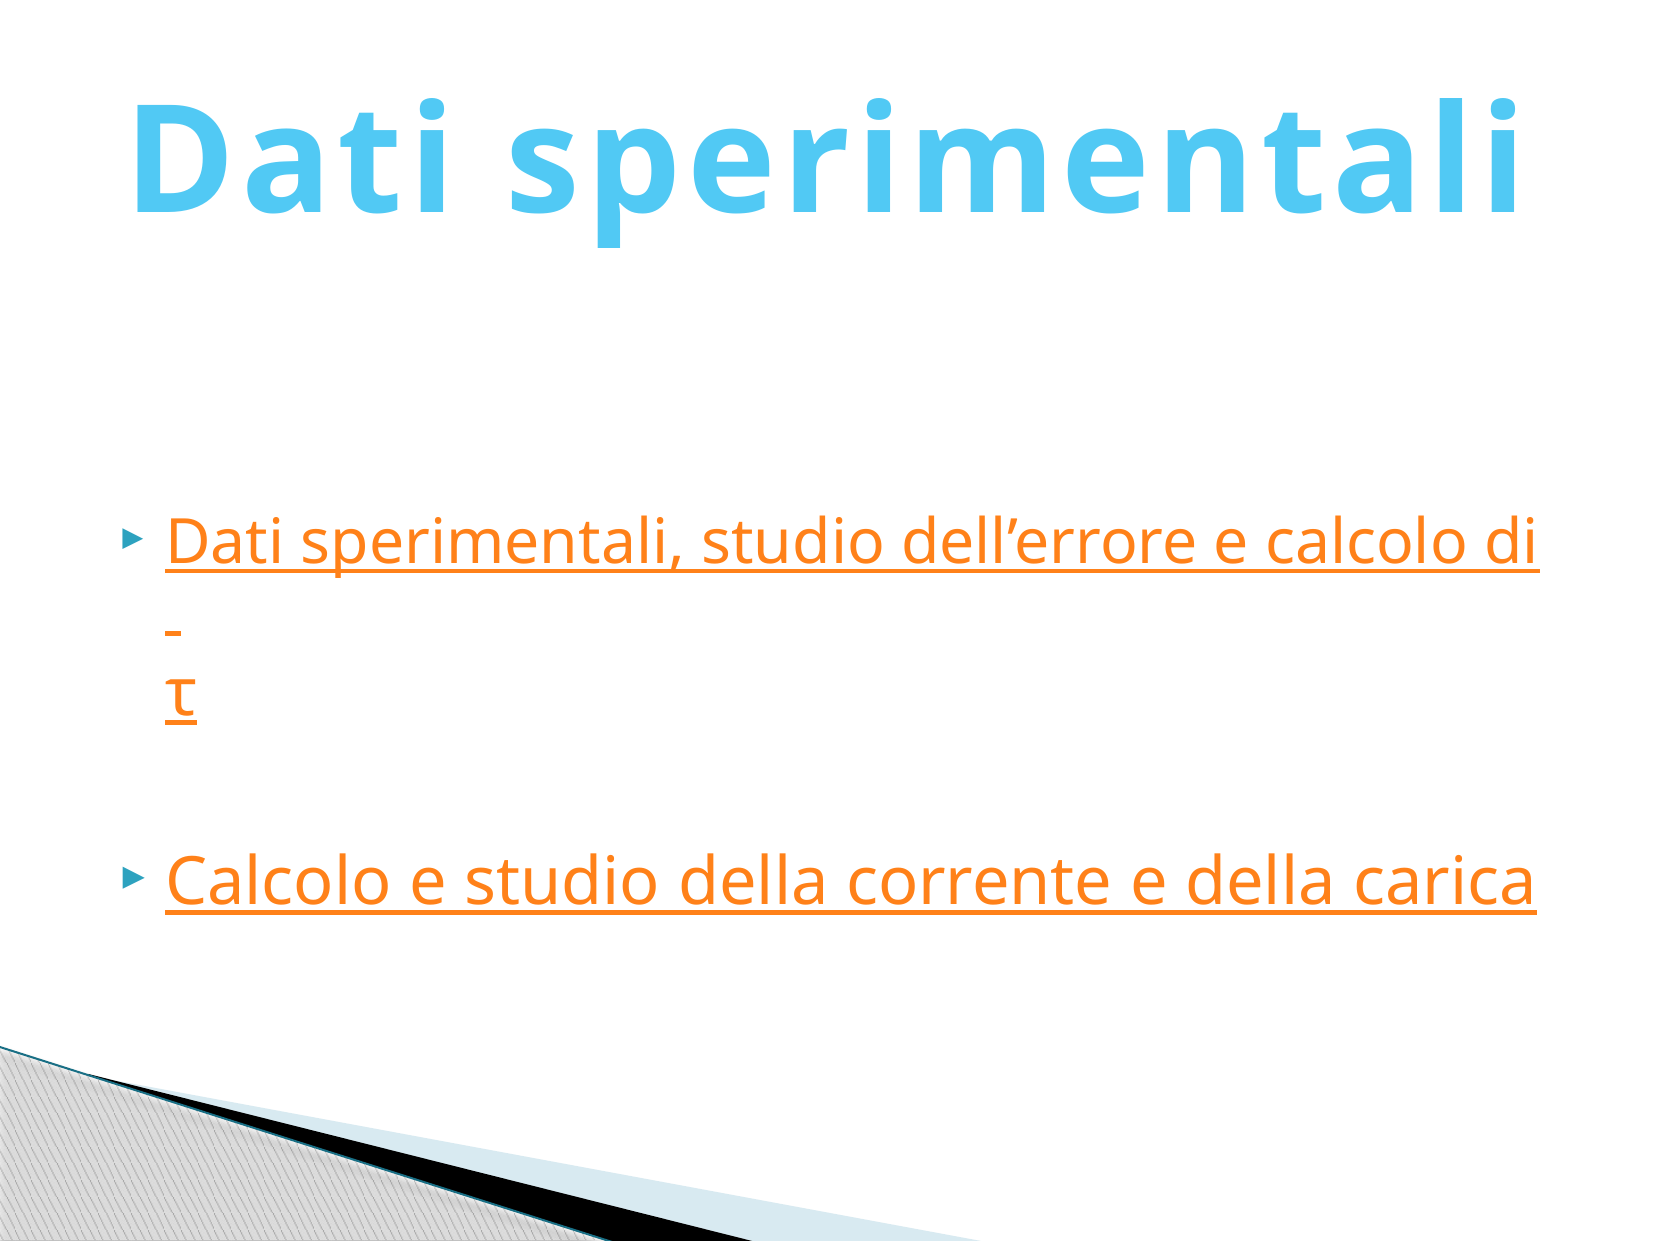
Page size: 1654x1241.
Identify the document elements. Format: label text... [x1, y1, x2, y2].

title Dati sperimentali [82, 49, 1571, 257]
list Dati sperimentali, studio dell’errore e calcolo di τ Calcolo e studio della corrente e della carica [82, 324, 1571, 1144]
